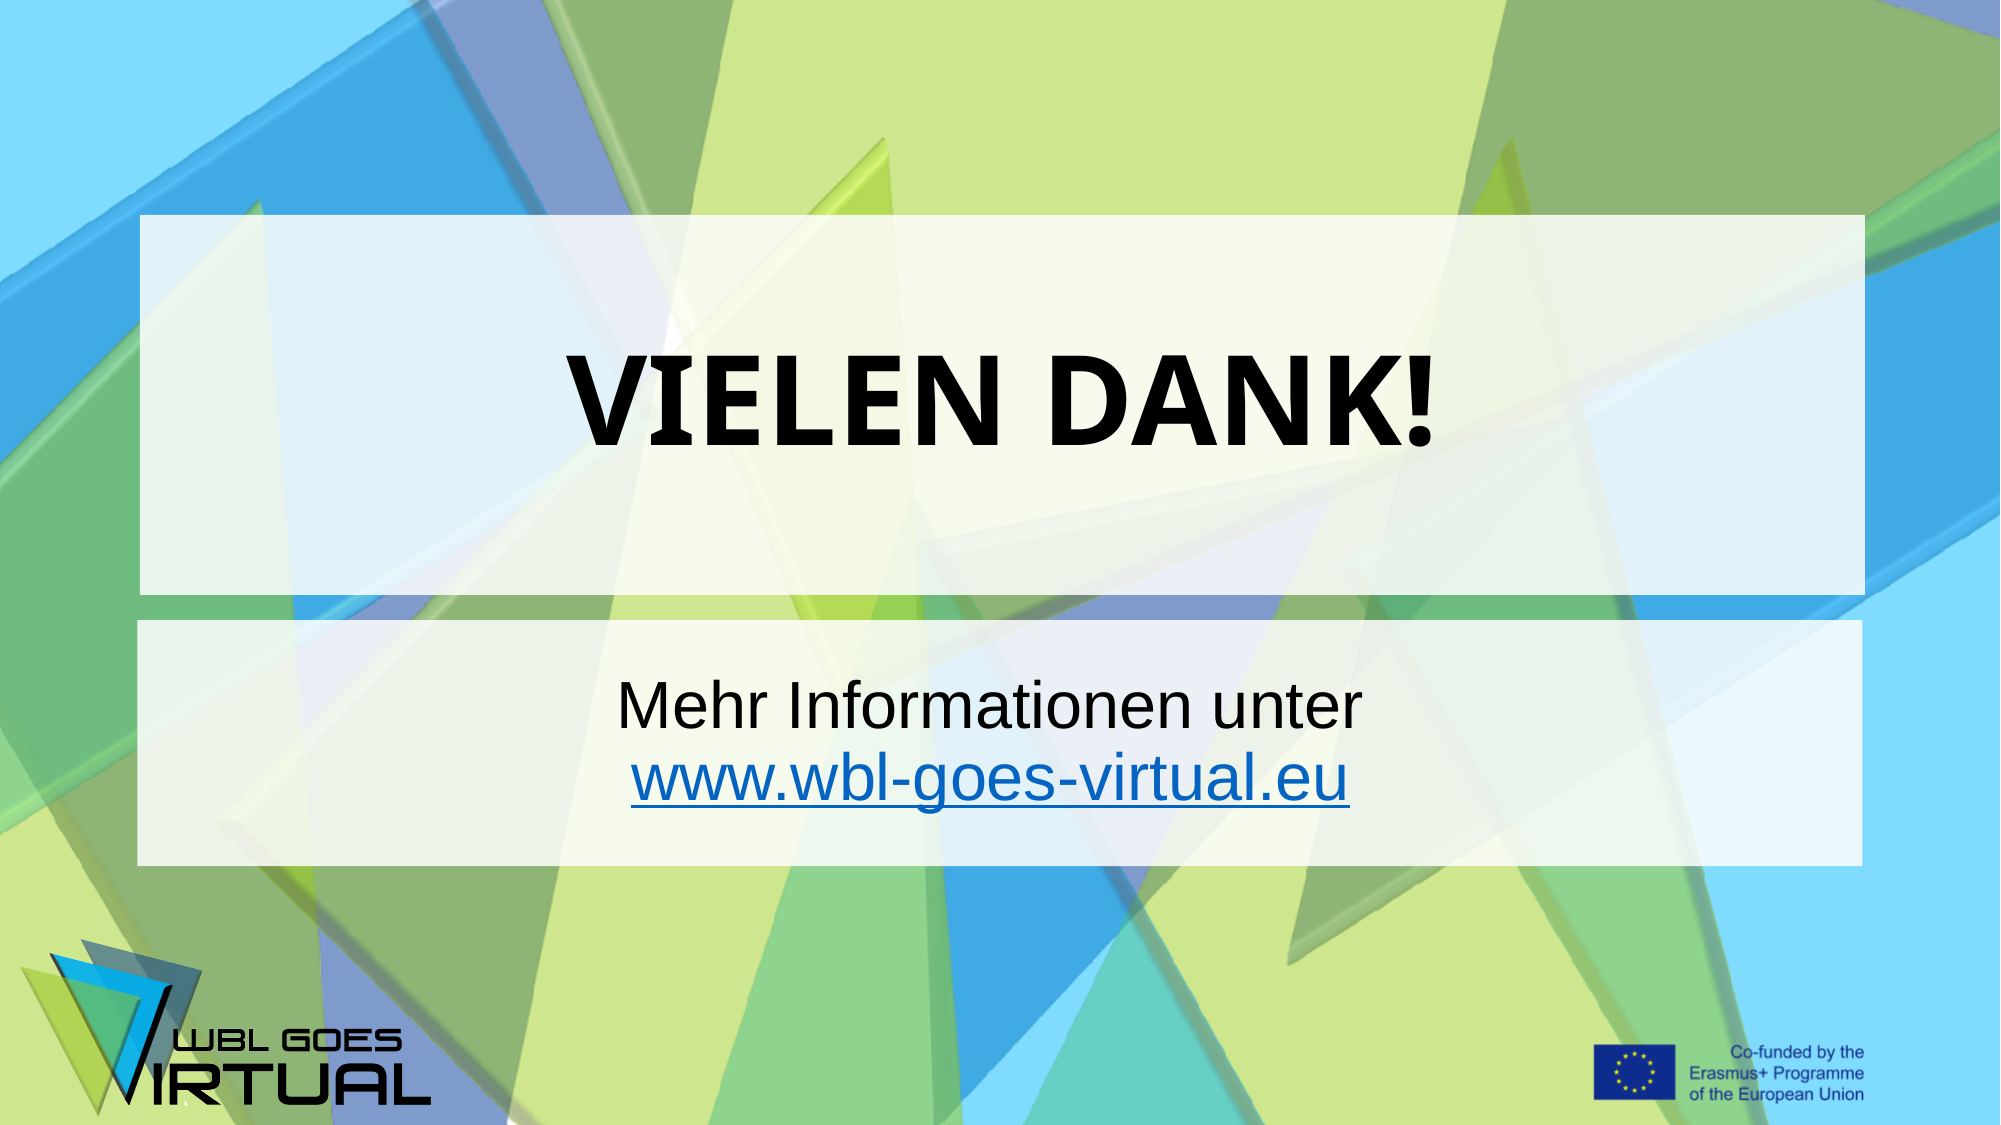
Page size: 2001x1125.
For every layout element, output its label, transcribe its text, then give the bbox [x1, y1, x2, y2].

title VIELEN DANK! [139, 214, 1865, 595]
list Mehr Informationen unter www.wbl-goes-virtual.eu [137, 620, 1863, 867]
picture [0, 0, 2000, 1125]
